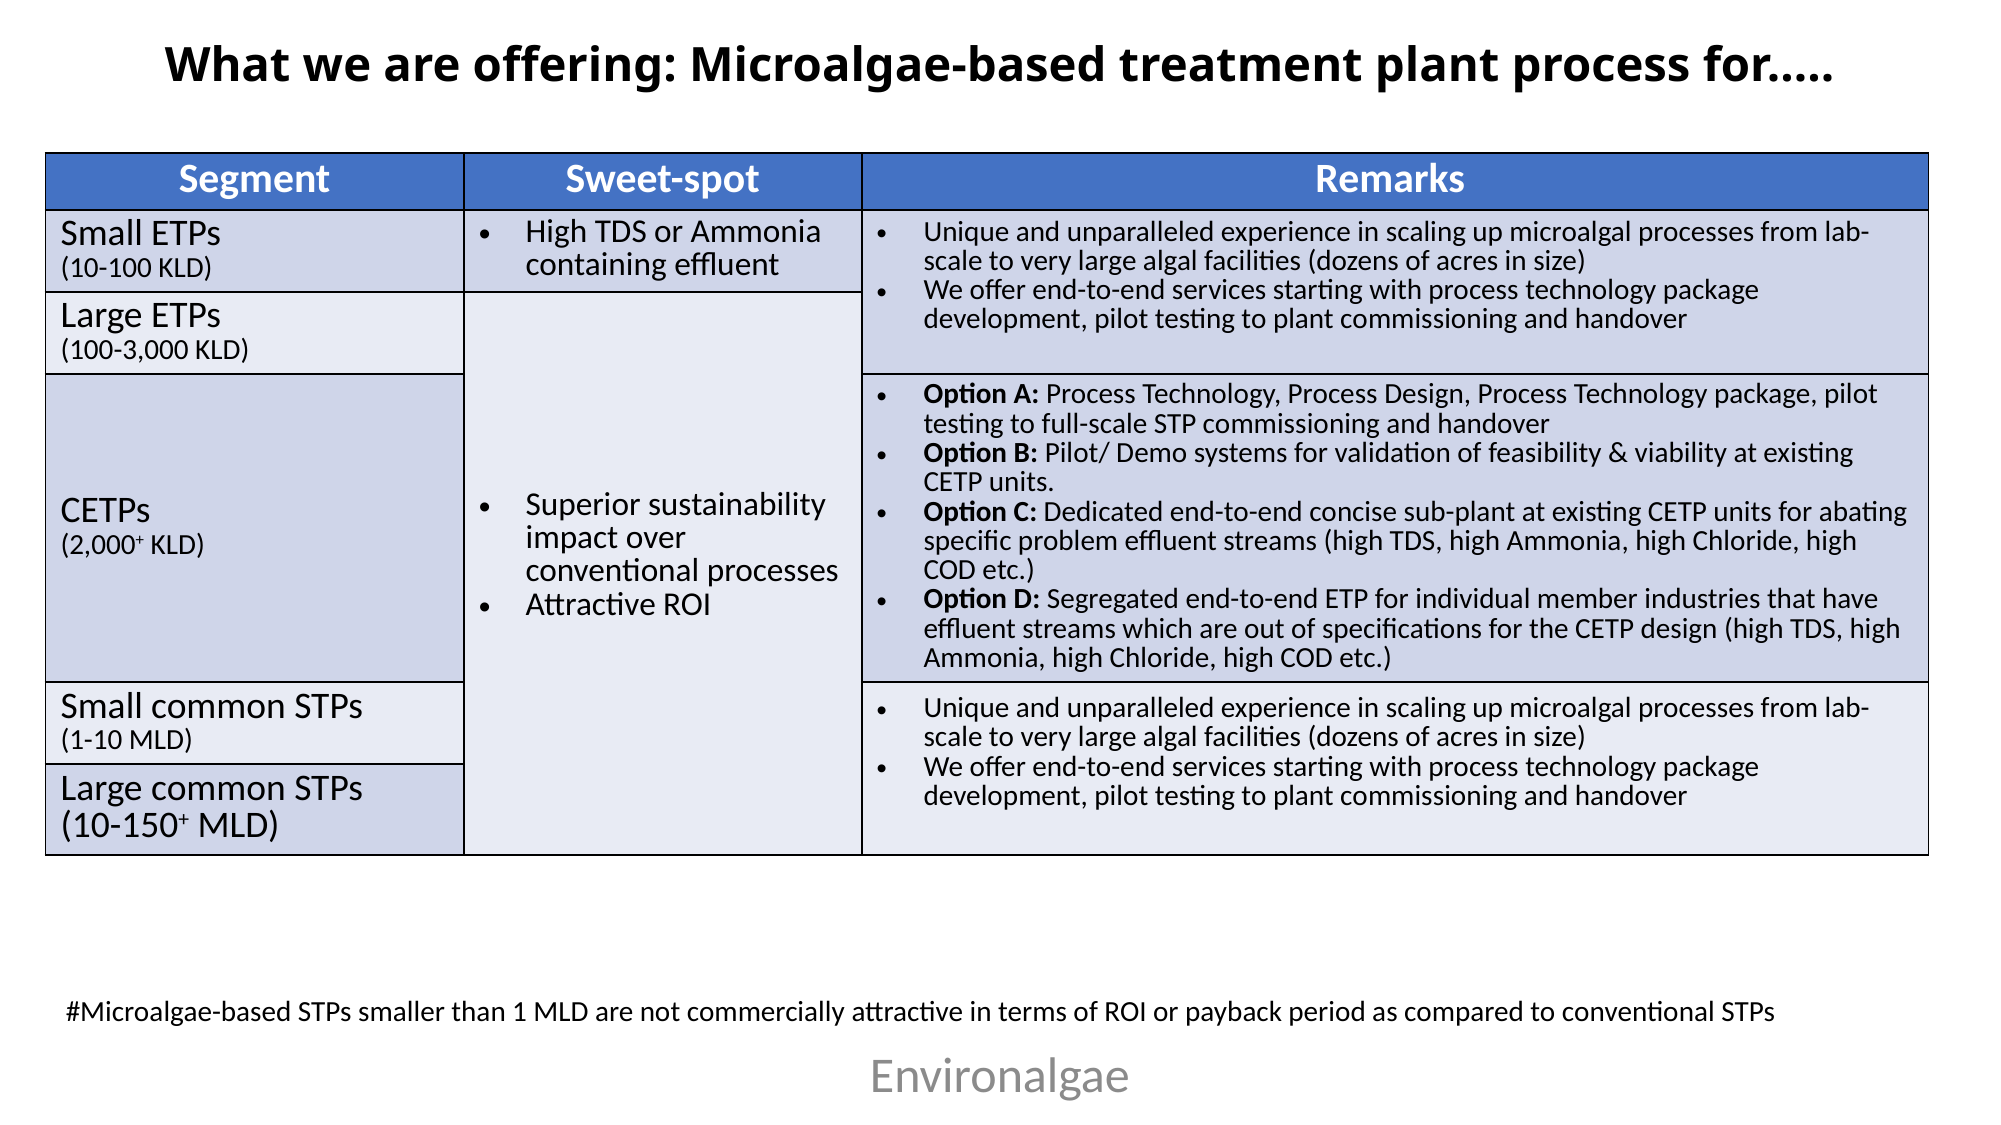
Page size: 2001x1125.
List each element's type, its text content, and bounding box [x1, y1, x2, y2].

title What we are offering: Microalgae-based treatment plant process for….. [137, 22, 1863, 111]
table_cell Large ETPs (100-3,000 KLD) [46, 293, 463, 373]
text_box #Microalgae-based STPs smaller than 1 MLD are not commercially attractive in terms of ROI or payback period as compared to conventional STPs [51, 985, 1949, 1035]
table_cell High TDS or Ammonia containing effluent [465, 211, 861, 291]
footer Environalgae [662, 1042, 1338, 1103]
table_cell Superior sustainability impact over conventional processes Attractive ROI [465, 293, 861, 854]
table_cell Unique and unparalleled experience in scaling up microalgal processes from lab-scale to very large algal facilities (dozens of acres in size) We offer end-to-end services starting with process technology package development, pilot testing to plant commissioning and handover [863, 211, 1928, 373]
table_header Remarks [863, 154, 1928, 209]
table_cell Unique and unparalleled experience in scaling up microalgal processes from lab-scale to very large algal facilities (dozens of acres in size) We offer end-to-end services starting with process technology package development, pilot testing to plant commissioning and handover [863, 683, 1928, 854]
table_header Sweet-spot [465, 154, 861, 209]
table_cell CETPs (2,000+ KLD) [46, 375, 463, 681]
table_cell Small ETPs (10-100 KLD) [46, 211, 463, 291]
table_cell Small common STPs (1-10 MLD) [46, 683, 463, 763]
table_header Segment [46, 154, 463, 209]
table_cell Option A: Process Technology, Process Design, Process Technology package, pilot testing to full-scale STP commissioning and handover Option B: Pilot/ Demo systems for validation of feasibility & viability at existing CETP units. Option C: Dedicated end-to-end concise sub-plant at existing CETP units for abating specific problem effluent streams (high TDS, high Ammonia, high Chloride, high COD etc.) Option D: Segregated end-to-end ETP for individual member industries that have effluent streams which are out of specifications for the CETP design (high TDS, high Ammonia, high Chloride, high COD etc.) [863, 375, 1928, 681]
table_cell Large common STPs (10-150+ MLD) [46, 765, 463, 854]
